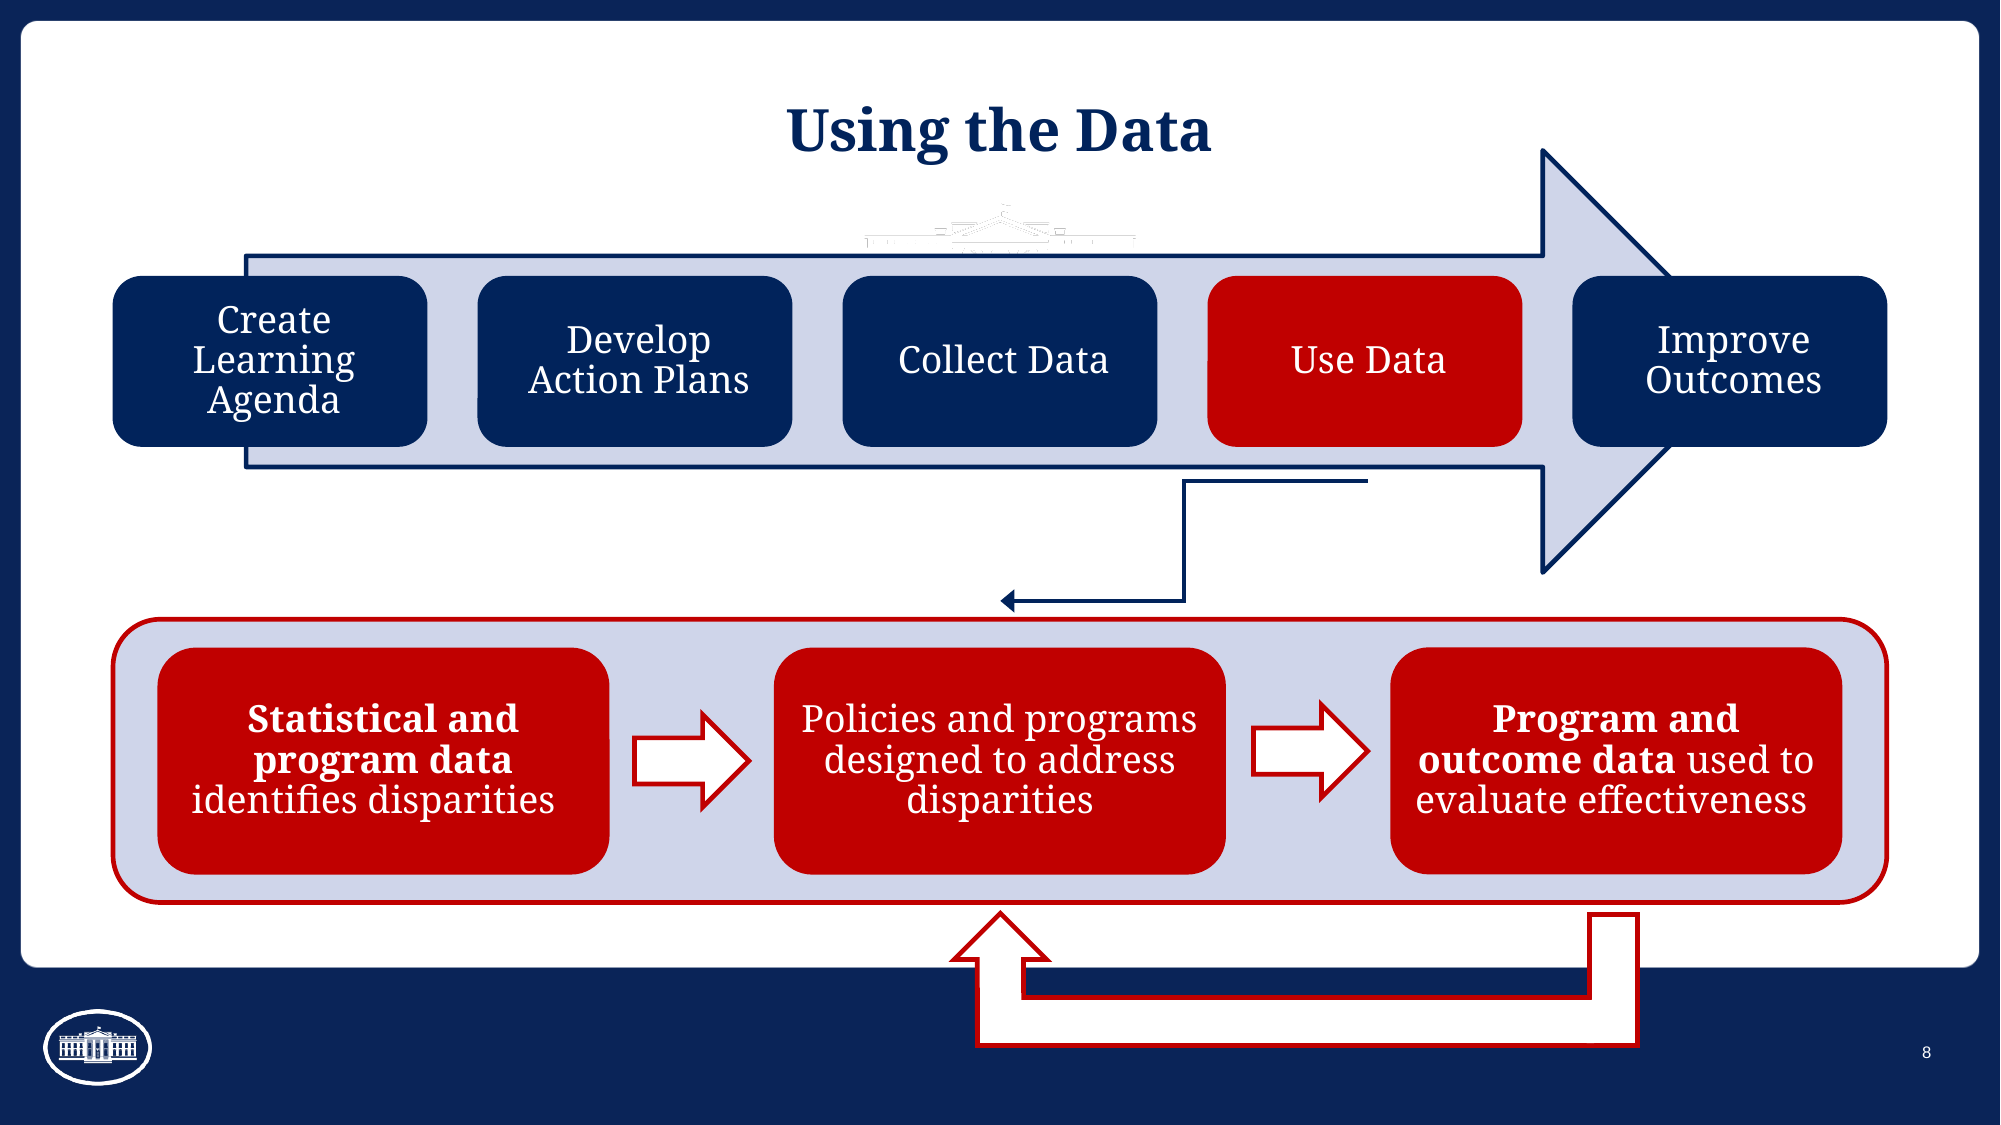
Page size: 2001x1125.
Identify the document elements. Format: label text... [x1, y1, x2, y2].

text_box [112, 150, 1887, 1046]
slide_number 8 [1853, 1021, 1947, 1082]
title Using the Data [128, 65, 1872, 150]
picture [0, 0, 2000, 1125]
